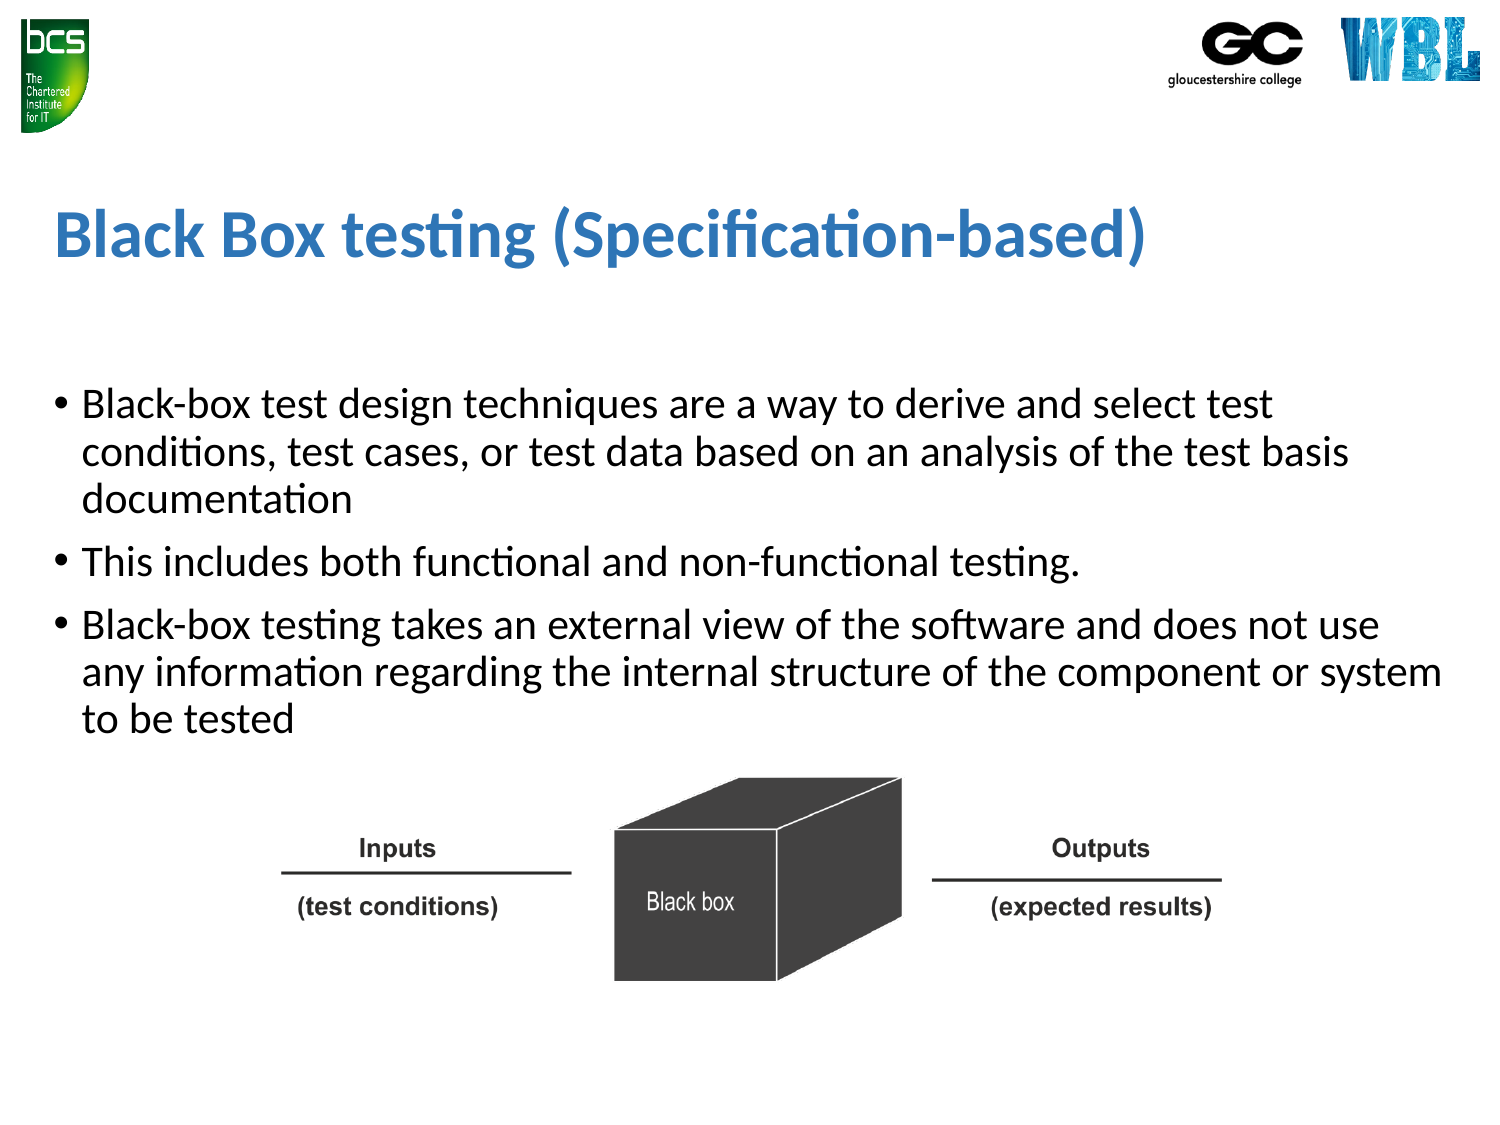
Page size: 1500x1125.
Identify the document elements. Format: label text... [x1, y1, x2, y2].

picture [1465, 71, 1475, 77]
picture [281, 775, 1222, 983]
title Black Box testing (Specification-based) [39, 160, 1466, 310]
picture [1407, 43, 1415, 51]
picture [21, 19, 89, 133]
list Black-box test design techniques are a way to derive and select test conditions, test cases, or test data based on an analysis of the test basis documentation This includes both functional and non-functional testing. Black-box testing takes an external view of the software and does not use any information regarding the internal structure of the component or system to be tested [38, 373, 1465, 1050]
picture [1470, 60, 1476, 67]
picture [1341, 17, 1451, 81]
picture [1452, 17, 1480, 67]
picture [1163, 16, 1306, 93]
